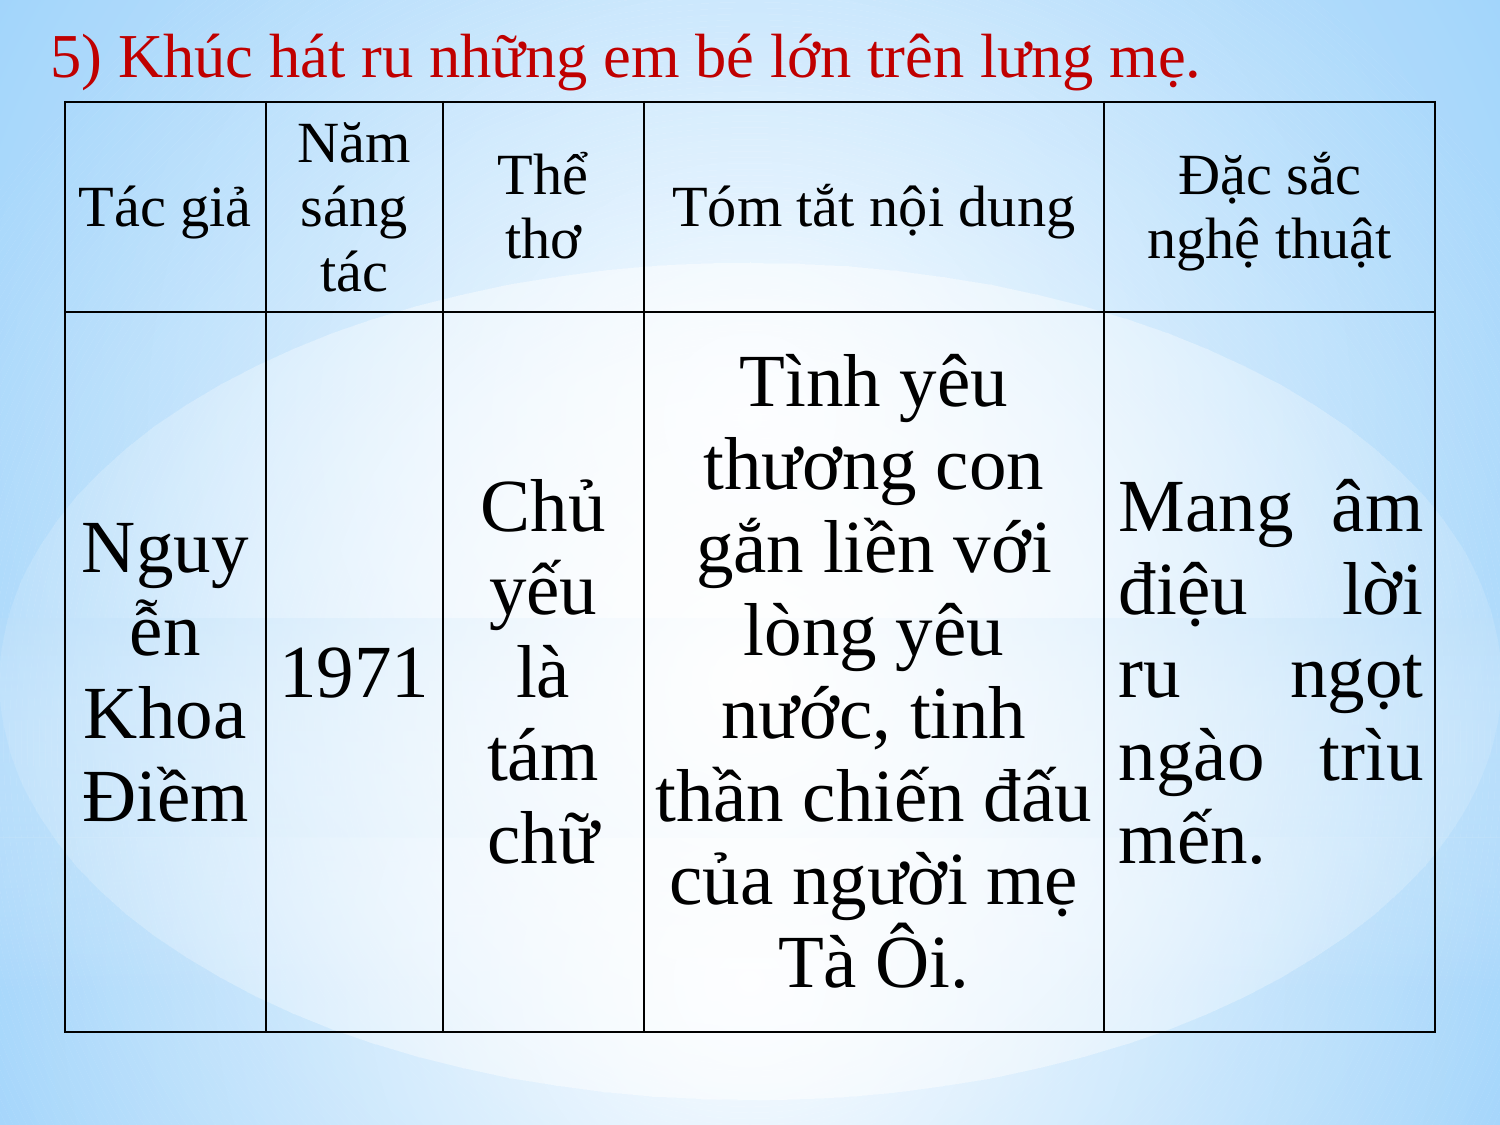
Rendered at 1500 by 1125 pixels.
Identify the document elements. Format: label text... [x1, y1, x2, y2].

table_cell Nguyễn Khoa Điềm [66, 313, 265, 1031]
table_header Tác giả [66, 103, 265, 311]
table_header Tóm tắt nội dung [645, 103, 1103, 311]
table_header Đặc sắc nghệ thuật [1105, 103, 1434, 311]
table_cell Chủ yếu là tám chữ [444, 313, 643, 1031]
table_cell 1971 [267, 313, 442, 1031]
table_header Năm sáng tác [267, 103, 442, 311]
table_cell Mang âm điệu lời ru ngọt ngào trìu mến. [1105, 313, 1434, 1031]
text_box 5) Khúc hát ru những em bé lớn trên lưng mẹ. [35, 7, 1217, 97]
table_cell Tình yêu thương con gắn liền với lòng yêu nước, tinh thần chiến đấu của người mẹ Tà Ôi. [645, 313, 1103, 1031]
table_header Thể thơ [444, 103, 643, 311]
